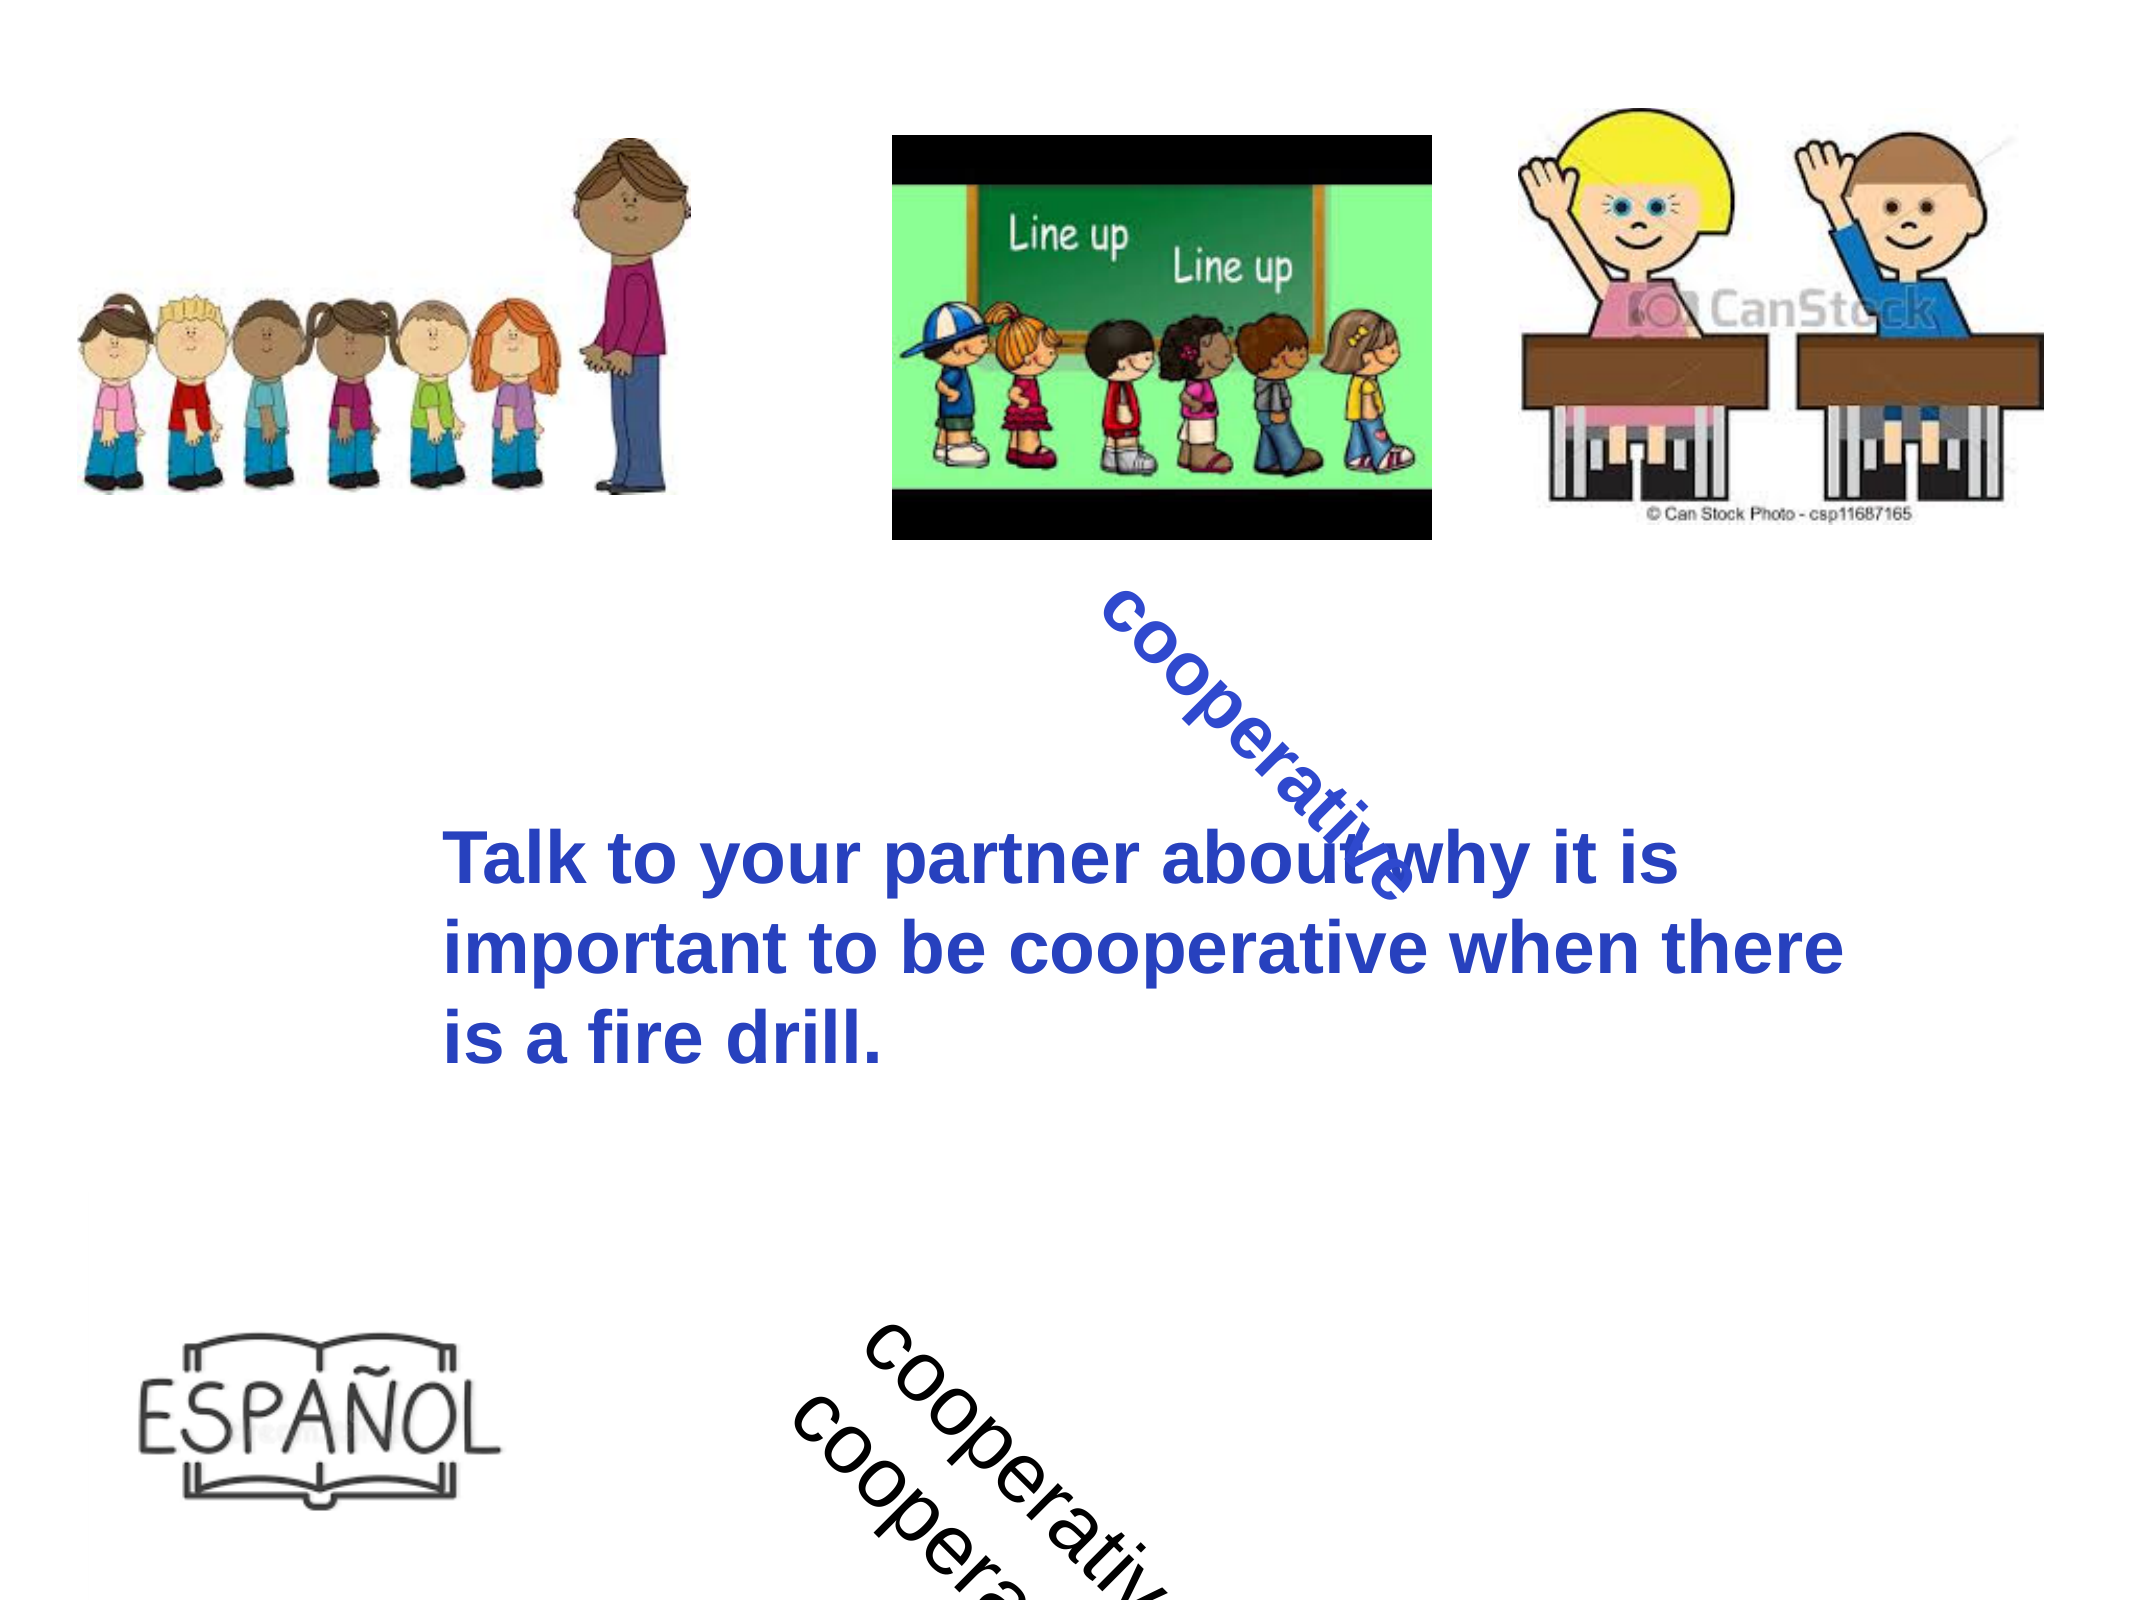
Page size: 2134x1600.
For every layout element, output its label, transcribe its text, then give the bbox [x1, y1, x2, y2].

picture [891, 134, 1432, 540]
text_box Talk to your partner about why it is important to be cooperative when there is a fire drill. [1371, 799, 1855, 1087]
picture [1517, 107, 2044, 526]
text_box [87, 634, 1371, 1600]
picture [77, 138, 691, 495]
